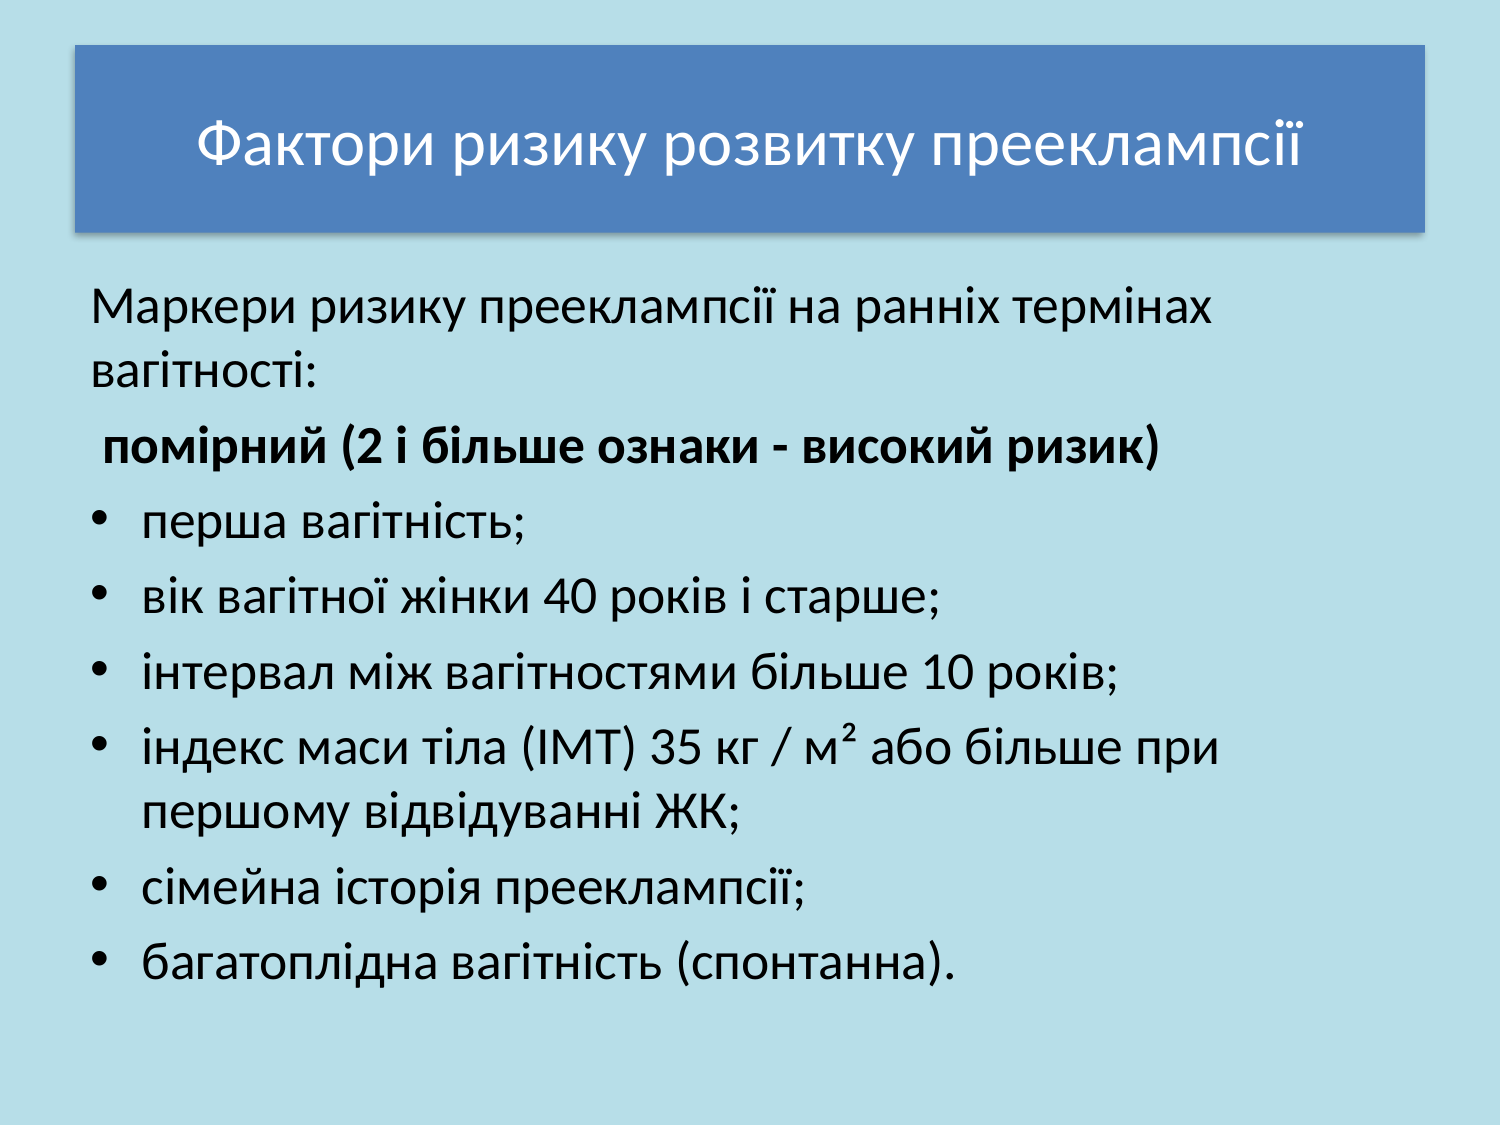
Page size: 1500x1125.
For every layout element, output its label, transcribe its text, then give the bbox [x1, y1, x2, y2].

title Фактори ризику розвитку прееклампсії [73, 43, 1427, 235]
list Маркери ризику прееклампсії на ранніх термінах вагітності: помірний (2 і більше ознаки - високий ризик) перша вагітність; вік вагітної жінки 40 років і старше; інтервал між вагітностями більше 10 років; індекс маси тіла (ІМТ) 35 кг / м² або більше при першому відвідуванні ЖК; сімейна історія прееклампсії; багатоплідна вагітність (спонтанна). [75, 262, 1425, 1005]
